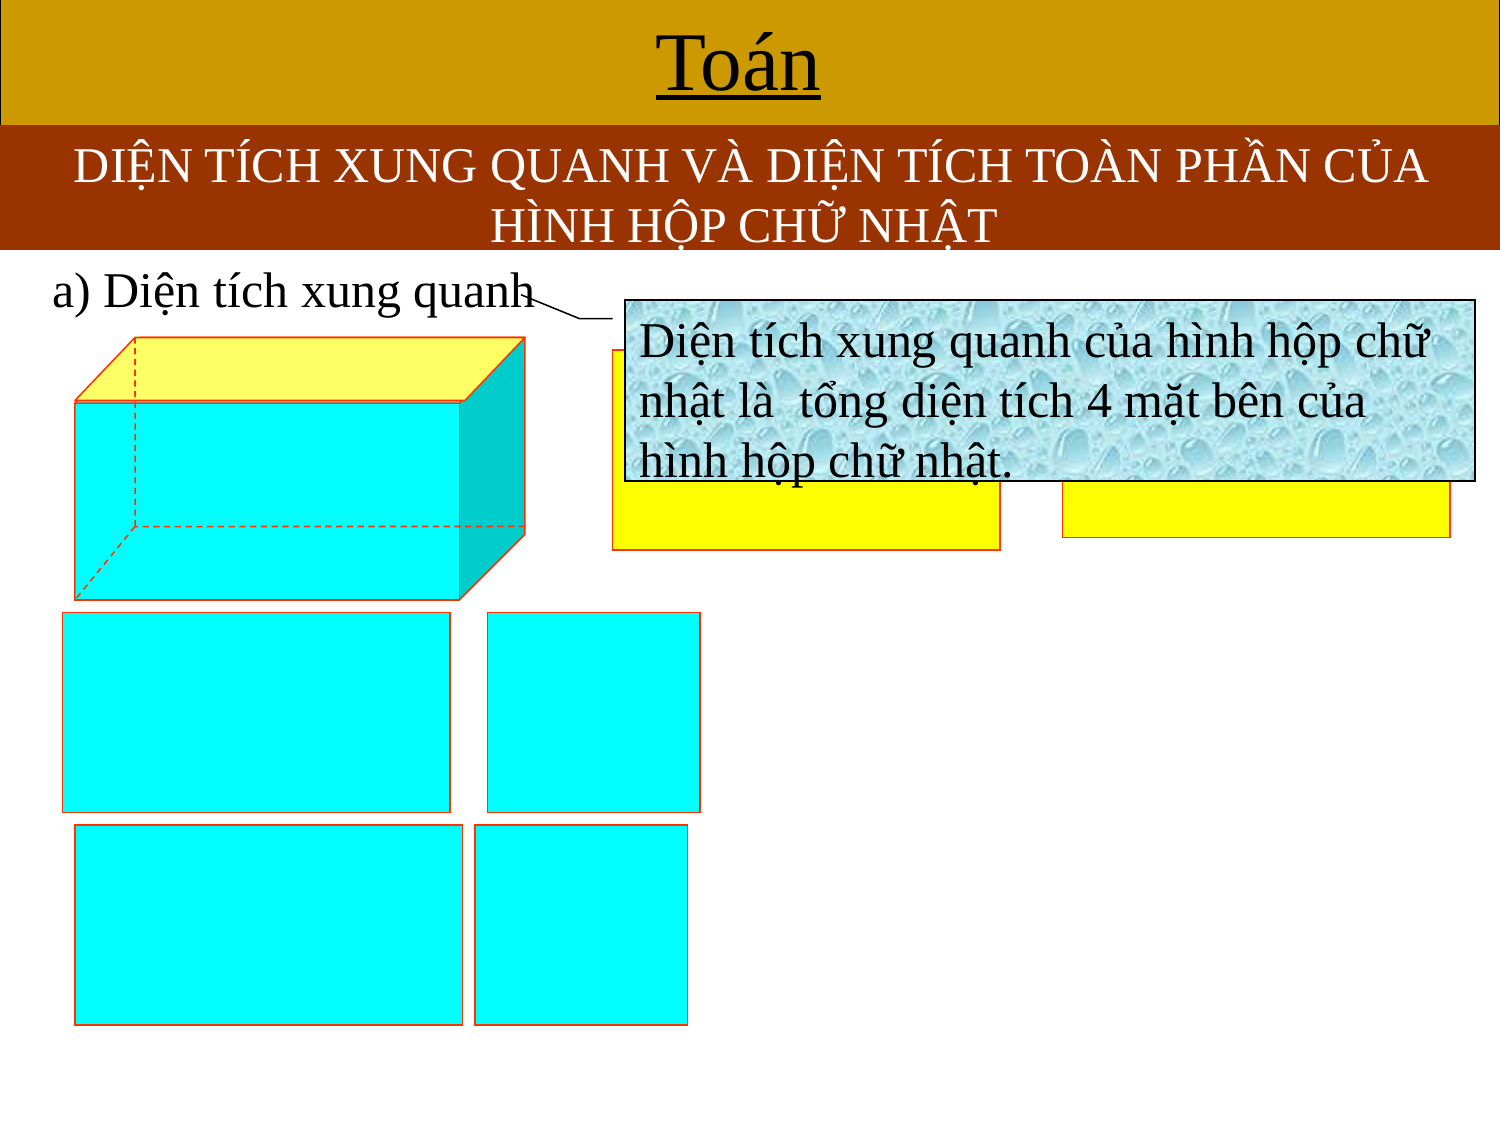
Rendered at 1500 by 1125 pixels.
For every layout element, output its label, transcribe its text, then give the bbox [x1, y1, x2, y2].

text_box [62, 612, 450, 813]
text_box [74, 825, 463, 1025]
text_box Toán [611, 0, 887, 115]
text_box [474, 825, 688, 1025]
text_box DIỆN TÍCH XUNG QUANH VÀ DIỆN TÍCH TOÀN PHẦN CỦA HÌNH HỘP CHỮ NHẬT [0, 124, 1500, 260]
text_box [487, 612, 700, 813]
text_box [74, 337, 526, 601]
text_box a) Diện tích xung quanh [37, 260, 663, 325]
text_box [612, 350, 1000, 550]
text_box [1062, 482, 1450, 538]
text_box Diện tích xung quanh của hình hộp chữ nhật là tổng diện tích 4 mặt bên của hình hộp chữ nhật. [624, 299, 1475, 482]
